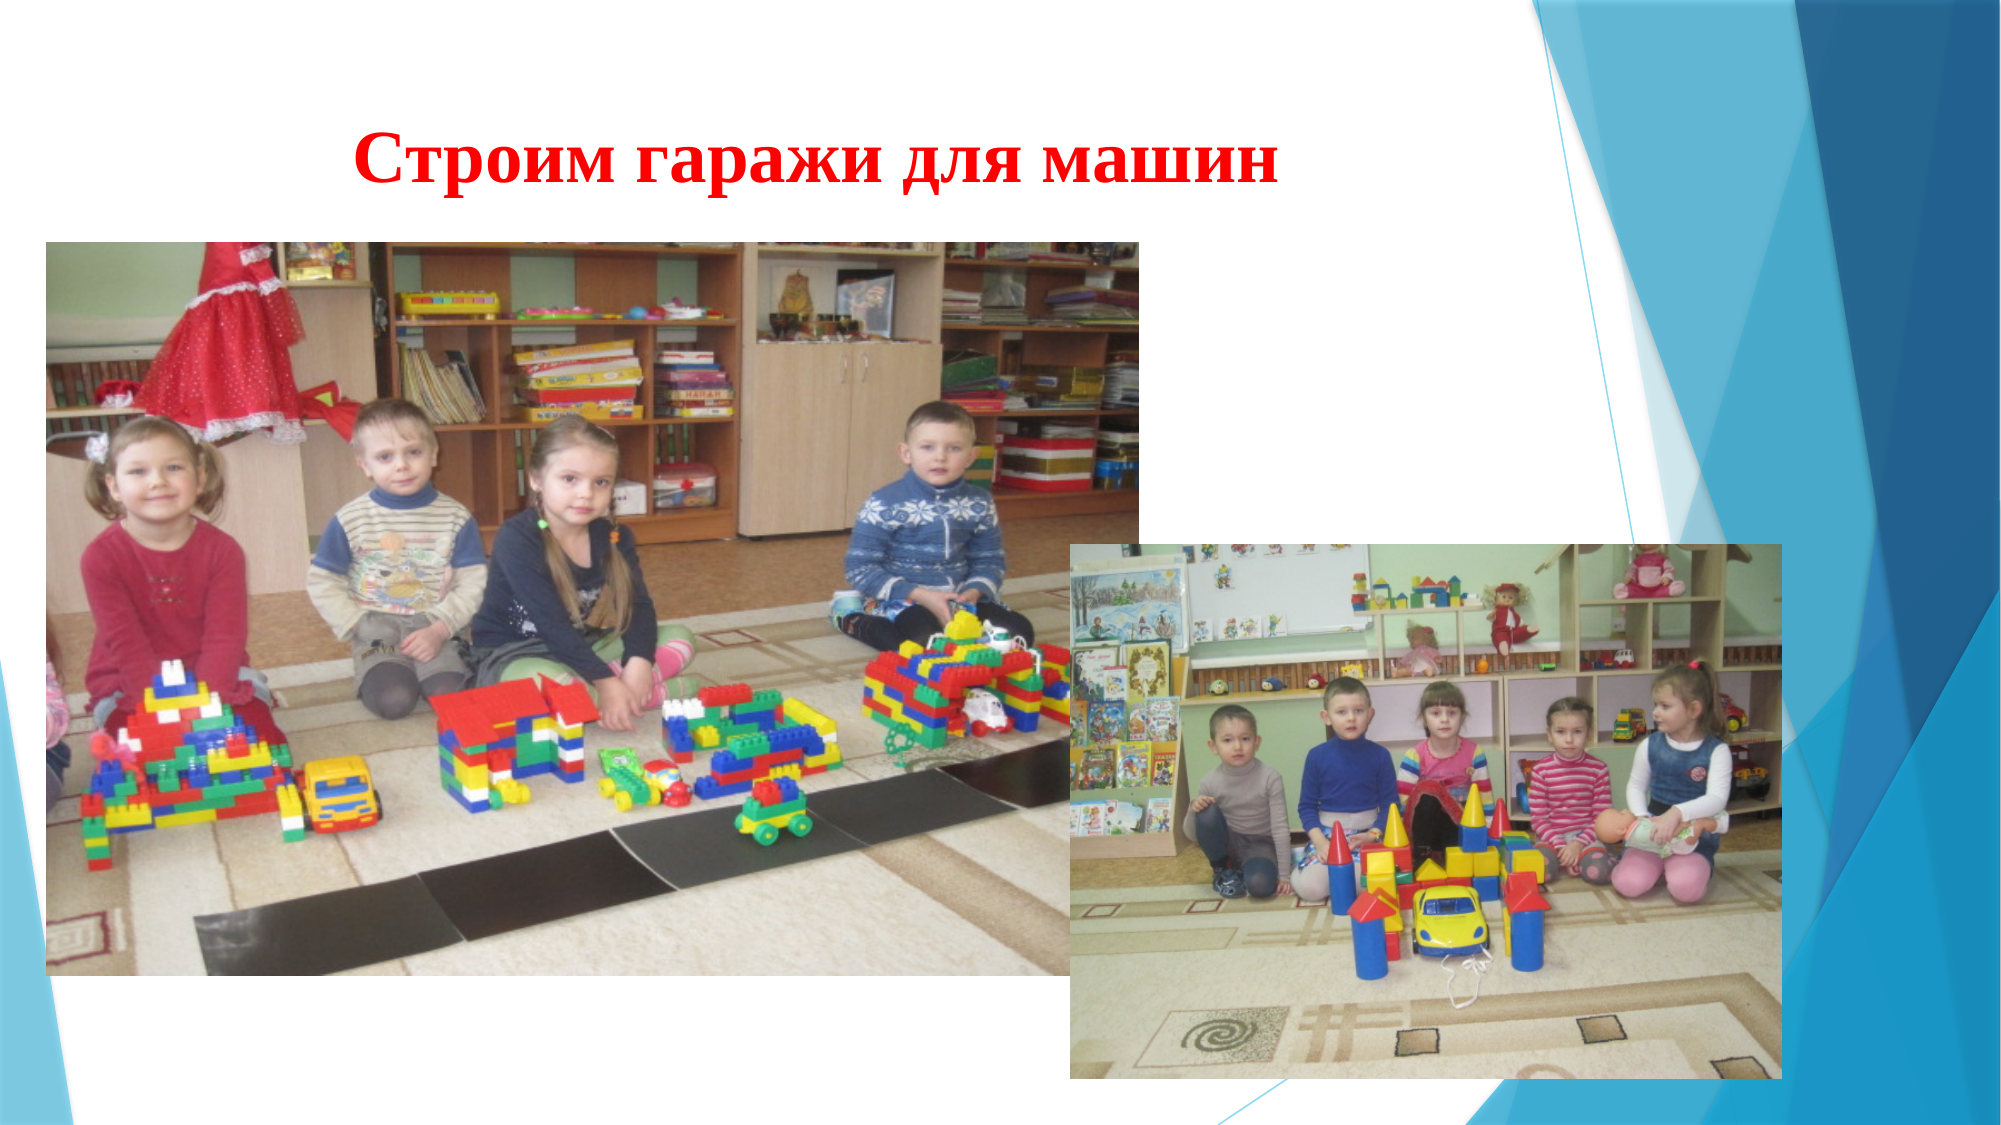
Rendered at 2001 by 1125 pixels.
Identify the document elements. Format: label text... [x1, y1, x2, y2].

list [45, 242, 1139, 976]
picture [1069, 544, 1782, 1079]
title Строим гаражи для машин [111, 99, 1522, 317]
